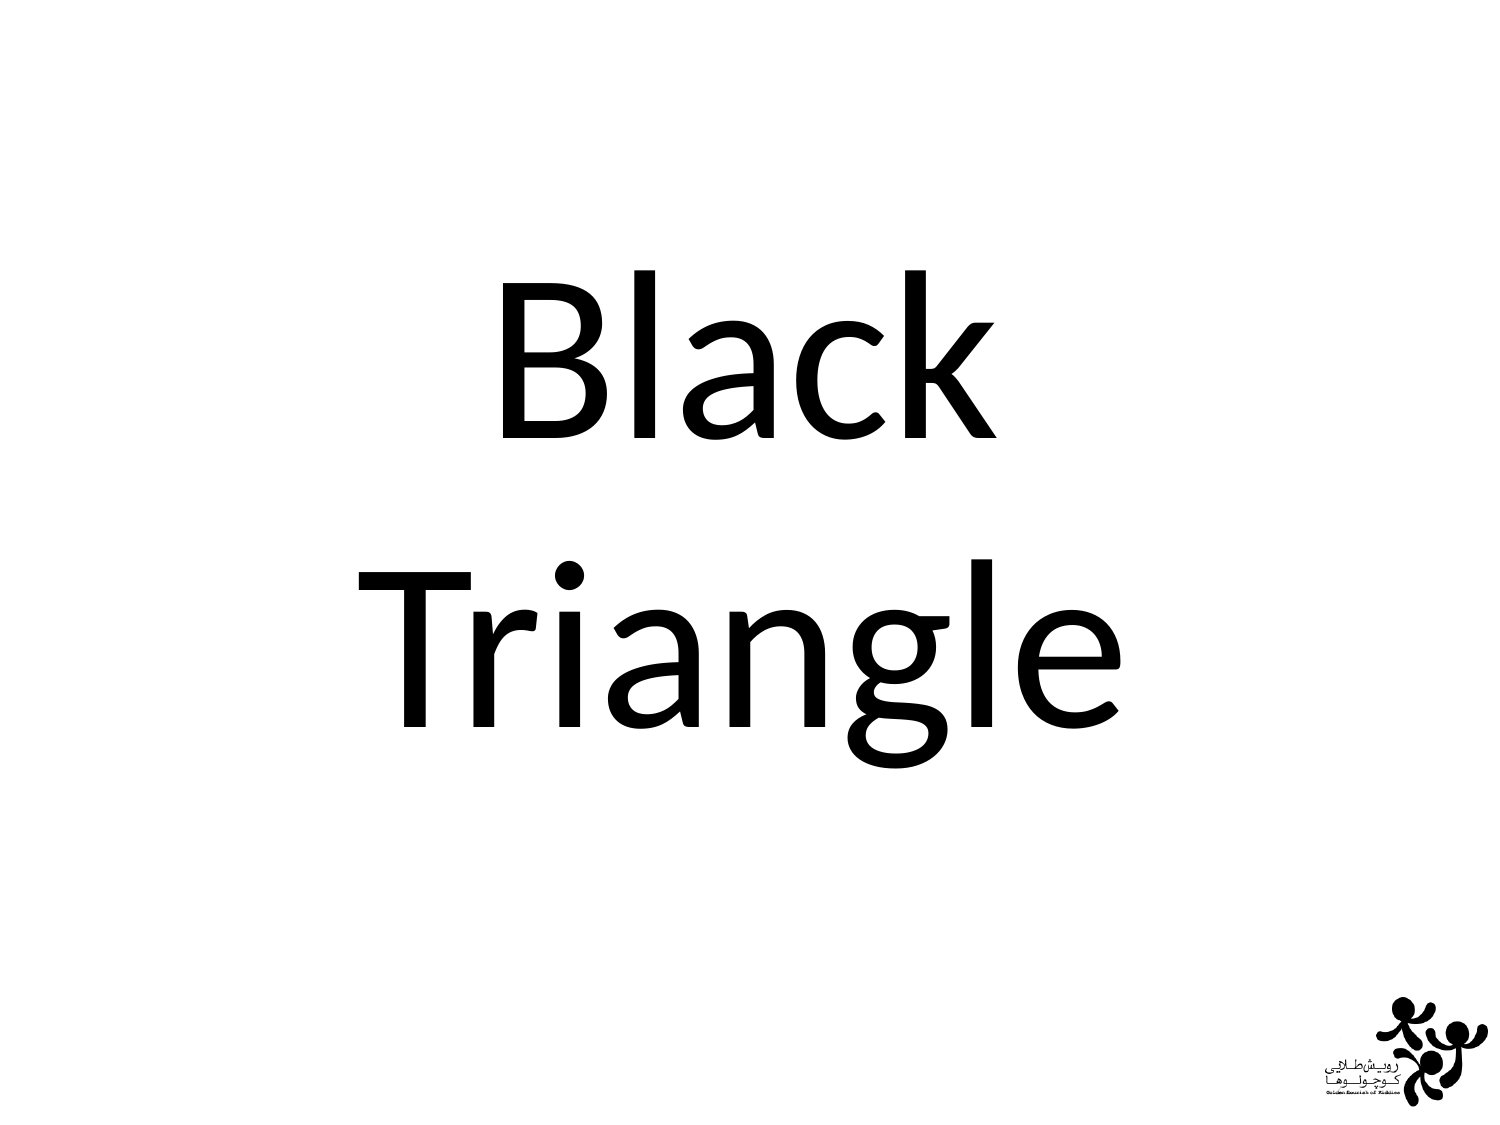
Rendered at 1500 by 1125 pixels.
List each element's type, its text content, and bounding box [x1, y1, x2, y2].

title Black Triangle [62, 187, 1425, 1075]
picture [1325, 997, 1488, 1113]
